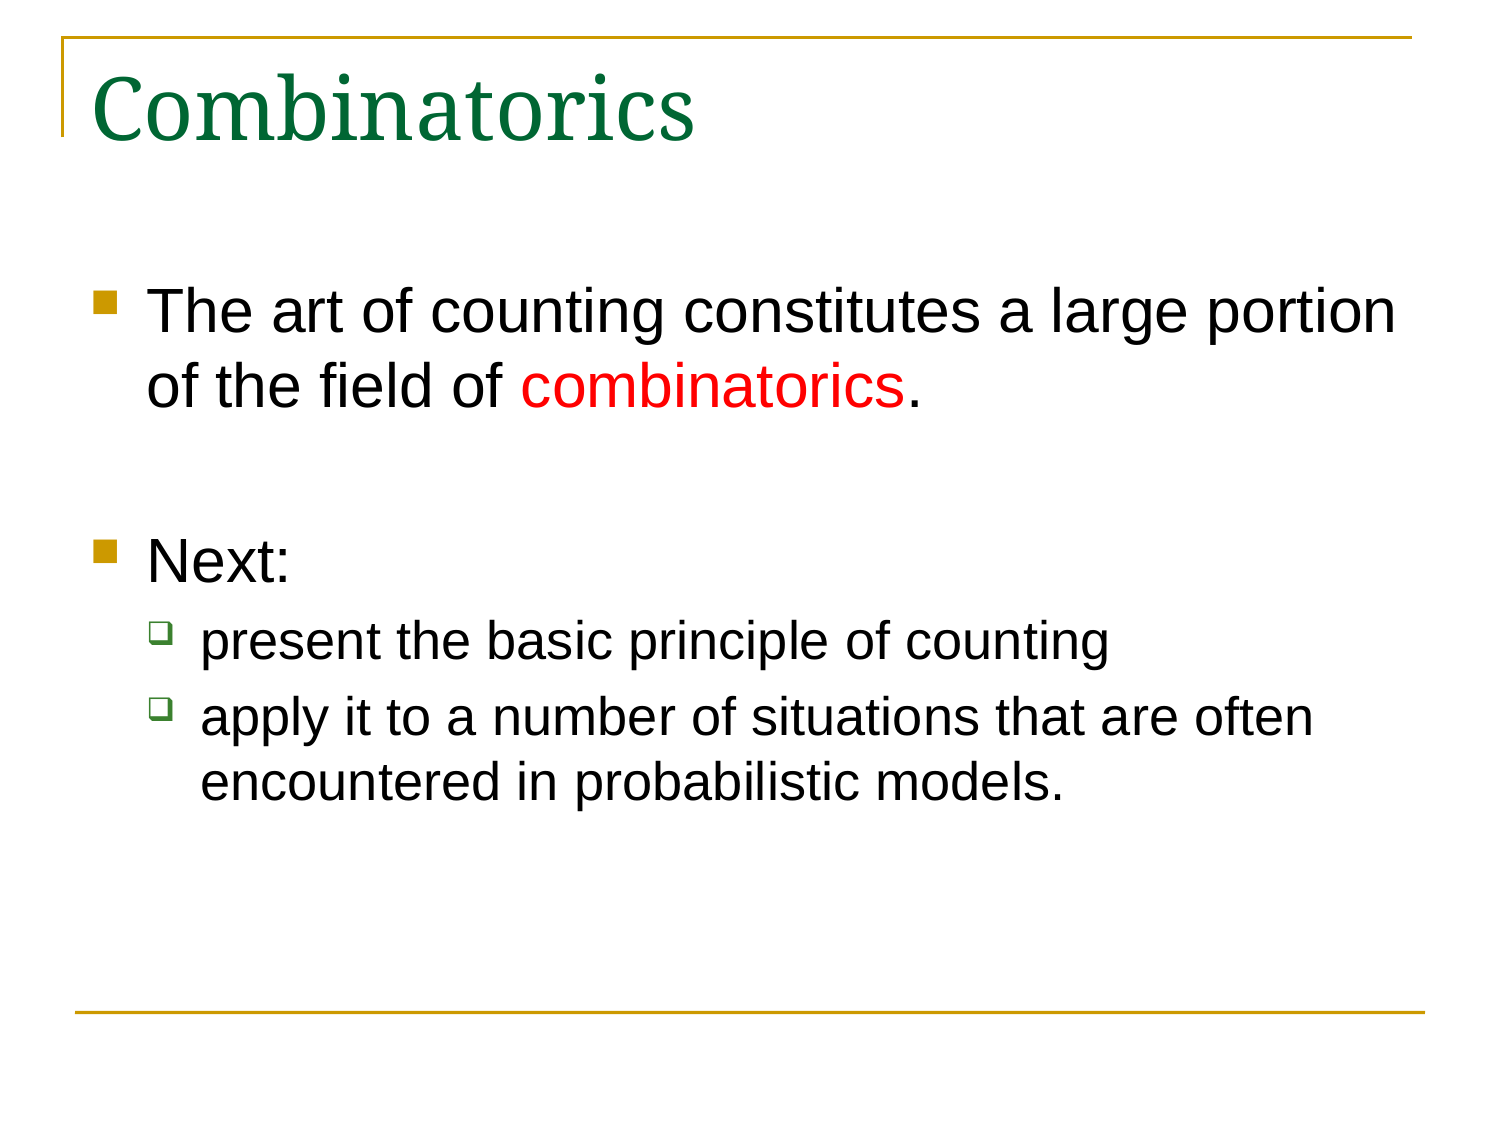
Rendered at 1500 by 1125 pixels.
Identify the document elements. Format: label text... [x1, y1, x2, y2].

list The art of counting constitutes a large portion of the field of combinatorics. Next: present the basic principle of counting apply it to a number of situations that are often encountered in probabilistic models. [75, 262, 1425, 1006]
title Combinatorics [75, 45, 1425, 233]
